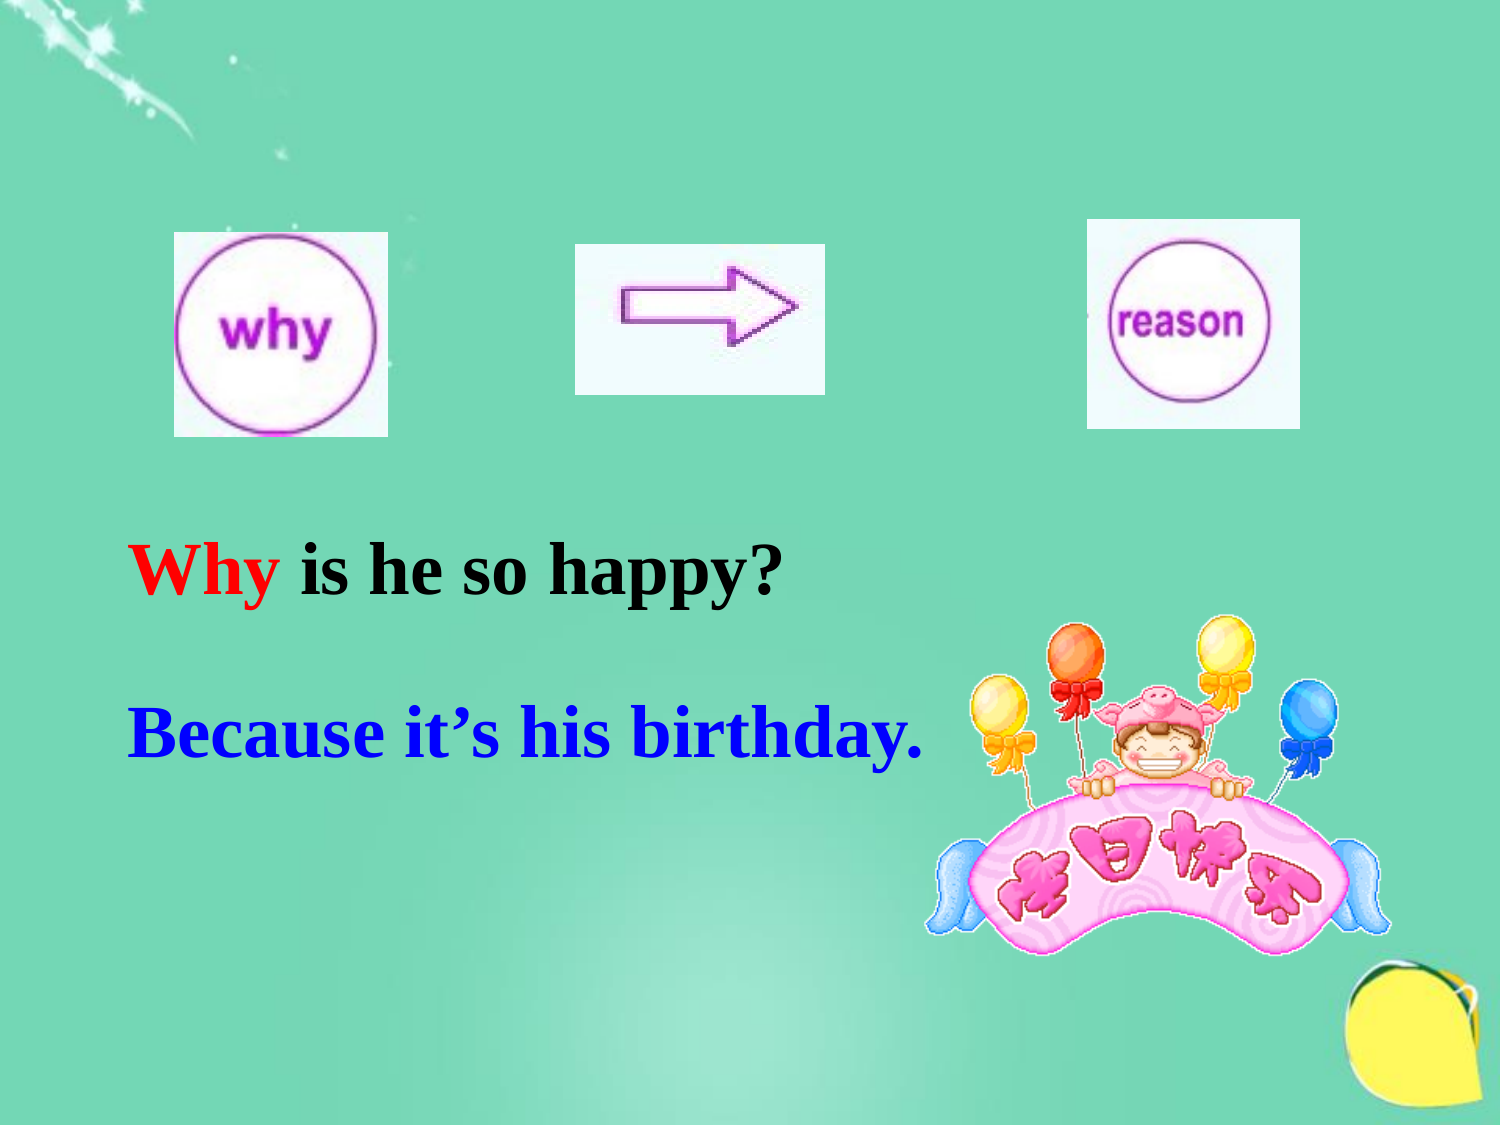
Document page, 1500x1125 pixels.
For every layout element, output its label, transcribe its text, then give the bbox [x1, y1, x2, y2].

picture [0, 0, 1500, 1125]
text_box Because it’s his birthday. [112, 674, 882, 780]
text_box Why is he so happy? [112, 512, 1013, 618]
